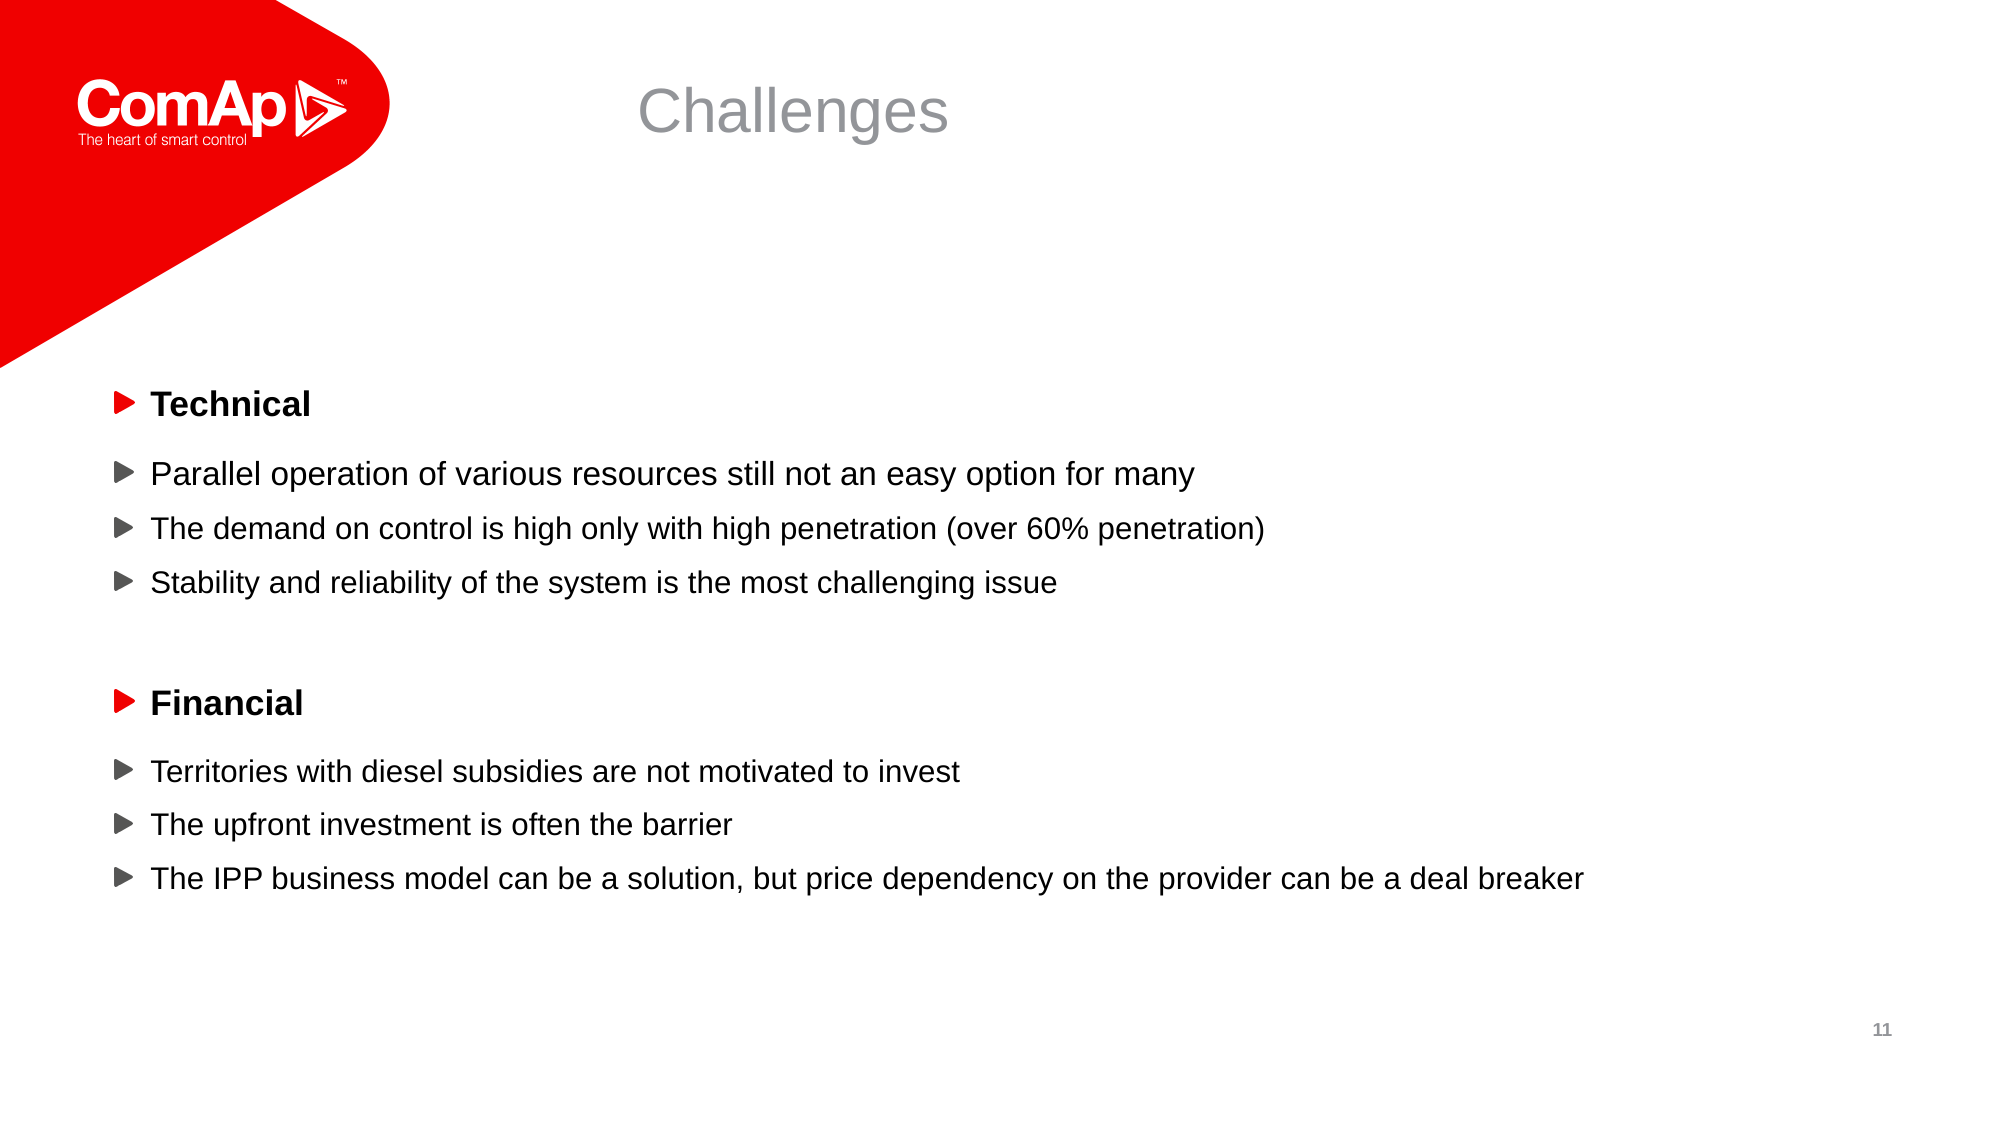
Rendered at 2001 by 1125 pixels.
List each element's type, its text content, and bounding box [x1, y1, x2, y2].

picture [0, 0, 2001, 1125]
slide_number 11 [1507, 998, 1898, 1059]
list Technical Parallel operation of various resources still not an easy option for many The demand on control is high only with high penetration (over 60% penetration) Stability and reliability of the system is the most challenging issue Financial Territories with diesel subsidies are not motivated to invest The upfront investment is often the barrier The IPP business model can be a solution, but price dependency on the provider can be a deal breaker [99, 373, 1898, 988]
title Challenges [622, 7, 1900, 209]
